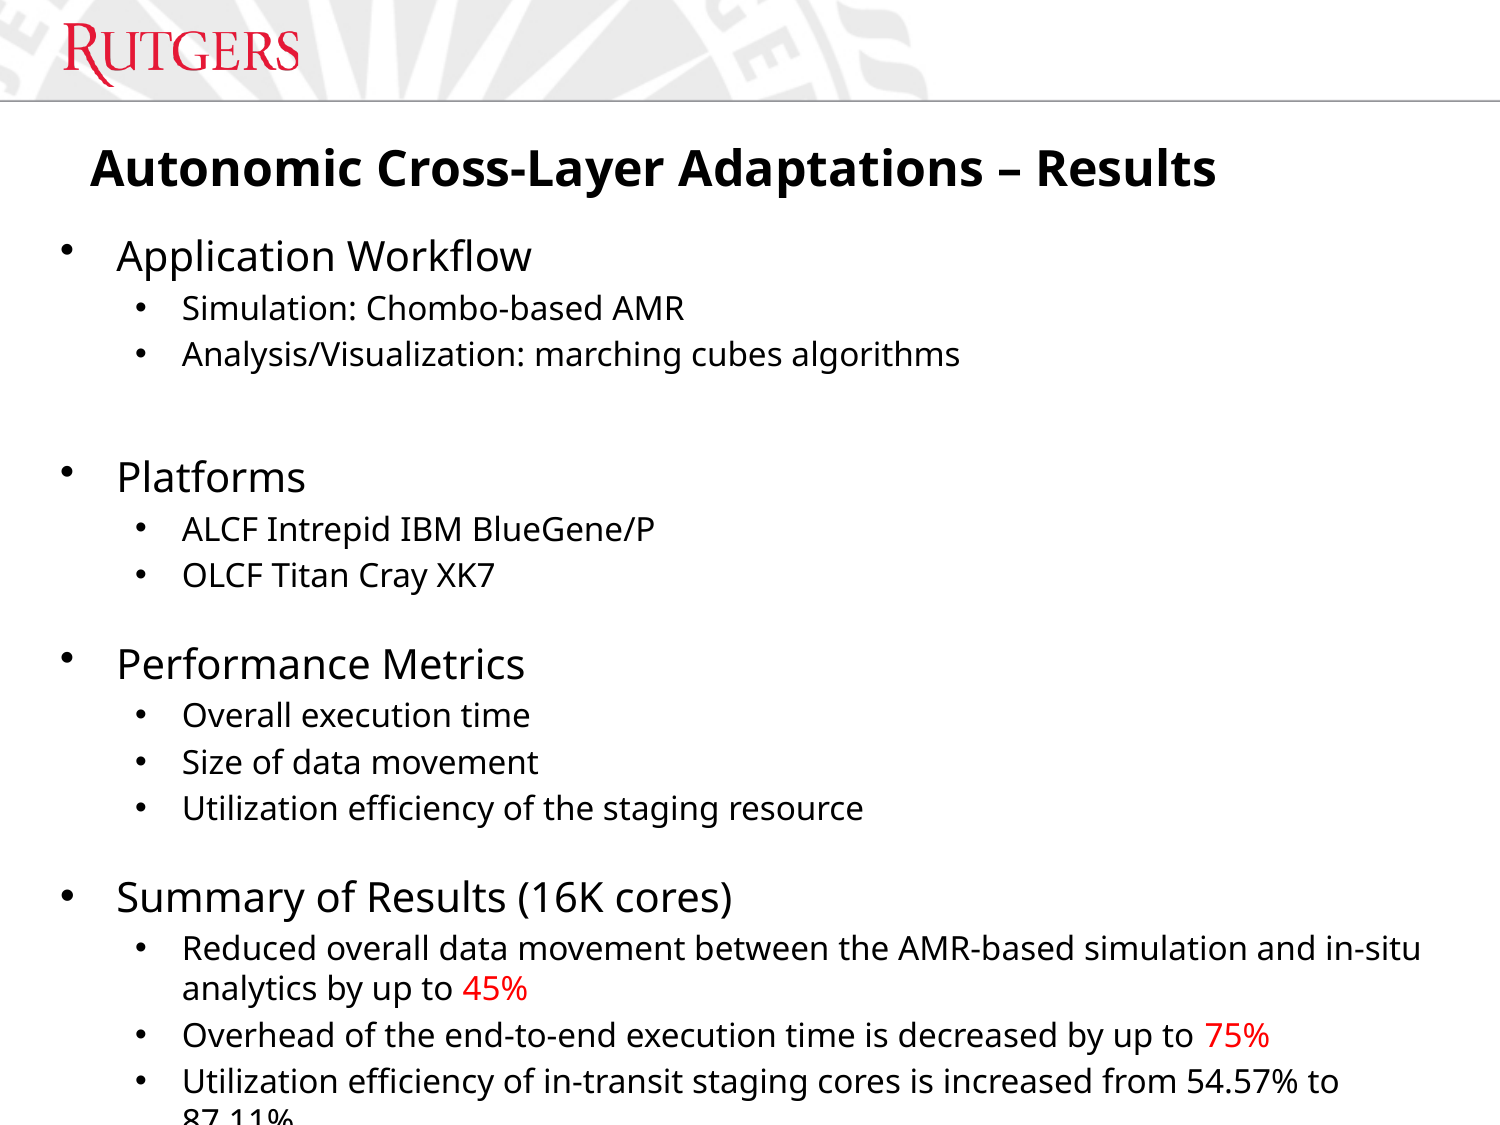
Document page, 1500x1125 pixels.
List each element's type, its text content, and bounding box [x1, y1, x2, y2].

list Application Workflow Simulation: Chombo-based AMR Analysis/Visualization: marching cubes algorithms Platforms ALCF Intrepid IBM BlueGene/P OLCF Titan Cray XK7 Performance Metrics Overall execution time Size of data movement Utilization efficiency of the staging resource Summary of Results (16K cores) Reduced overall data movement between the AMR-based simulation and in-situ analytics by up to 45% Overhead of the end-to-end execution time is decreased by up to 75% Utilization efficiency of in-transit staging cores is increased from 54.57% to 87.11% [45, 222, 1455, 1110]
picture [0, 0, 1500, 102]
title Autonomic Cross-Layer Adaptations – Results [75, 99, 1425, 222]
